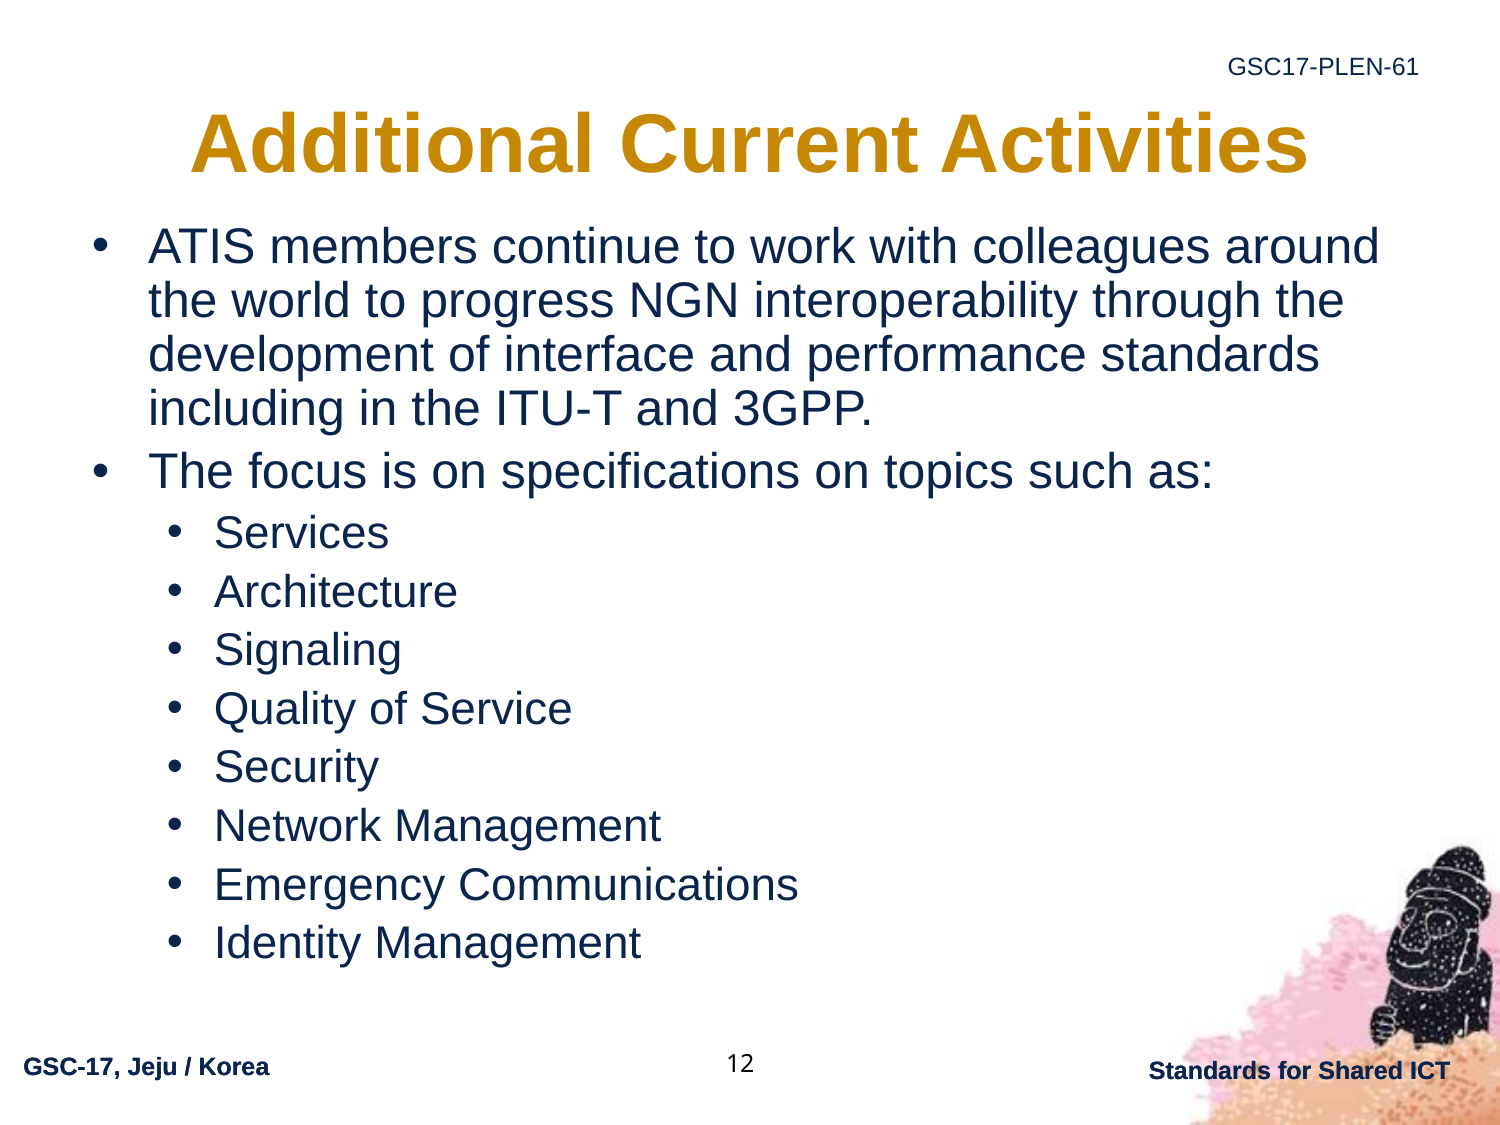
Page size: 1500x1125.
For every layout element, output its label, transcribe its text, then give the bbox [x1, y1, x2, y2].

slide_number 12 [565, 1039, 916, 1118]
picture [1171, 832, 1500, 1125]
list ATIS members continue to work with colleagues around the world to progress NGN interoperability through the development of interface and performance standards including in the ITU-T and 3GPP. The focus is on specifications on topics such as: Services Architecture Signaling Quality of Service Security Network Management Emergency Communications Identity Management [76, 212, 1427, 955]
title Additional Current Activities [74, 44, 1426, 233]
